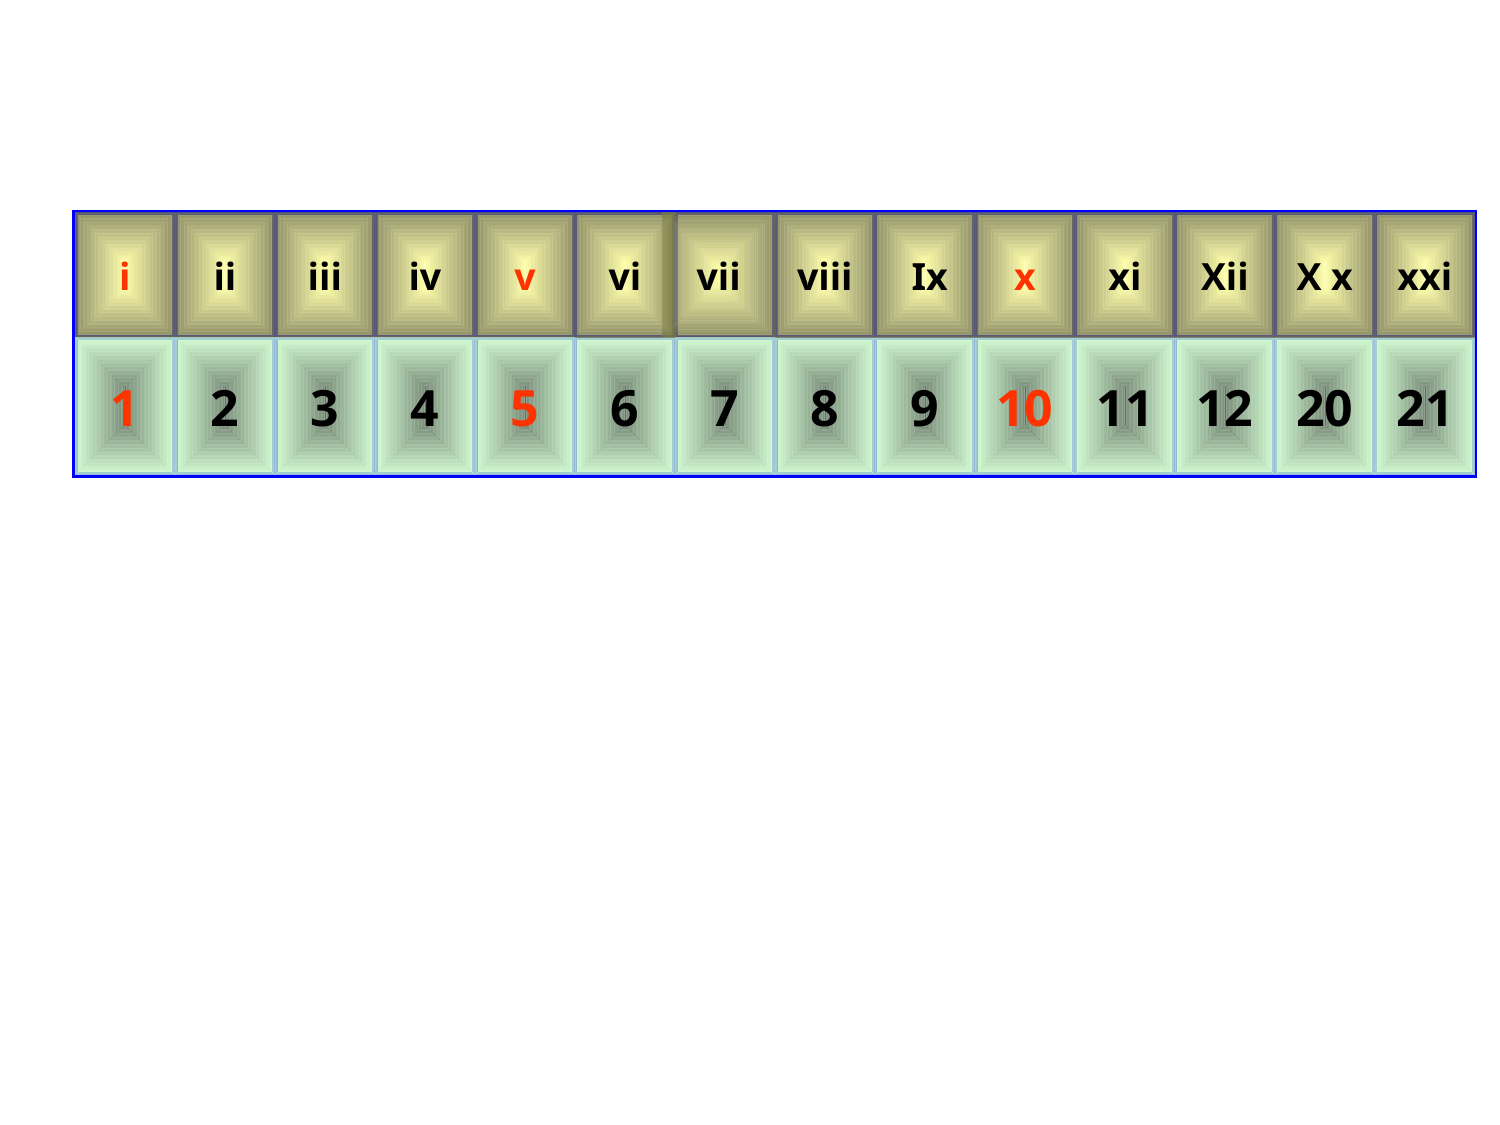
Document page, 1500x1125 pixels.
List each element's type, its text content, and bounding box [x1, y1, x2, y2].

text_box ii [174, 212, 275, 337]
text_box i [75, 212, 174, 337]
text_box x [975, 212, 1074, 338]
text_box viii [774, 212, 875, 338]
text_box xi [1074, 212, 1175, 338]
text_box Xii [1175, 212, 1275, 338]
text_box Ix [875, 212, 975, 338]
text_box 21 [1374, 338, 1475, 475]
text_box iii [275, 212, 375, 337]
text_box 2 [175, 337, 275, 475]
text_box 3 [275, 337, 375, 475]
text_box 4 [375, 337, 474, 475]
text_box 7 [675, 337, 775, 475]
text_box iv [375, 212, 474, 337]
text_box 8 [775, 338, 875, 475]
text_box 1 [75, 337, 175, 475]
text_box xxi [1374, 212, 1475, 338]
text_box 9 [875, 338, 975, 475]
text_box 20 [1275, 338, 1374, 475]
text_box vi [575, 212, 675, 338]
text_box 12 [1175, 338, 1275, 475]
text_box vii [675, 212, 774, 337]
text_box 6 [575, 338, 675, 475]
text_box X x [1275, 212, 1374, 338]
text_box 10 [975, 338, 1074, 475]
text_box v [474, 212, 575, 337]
text_box 5 [474, 337, 575, 475]
text_box 11 [1074, 338, 1175, 475]
